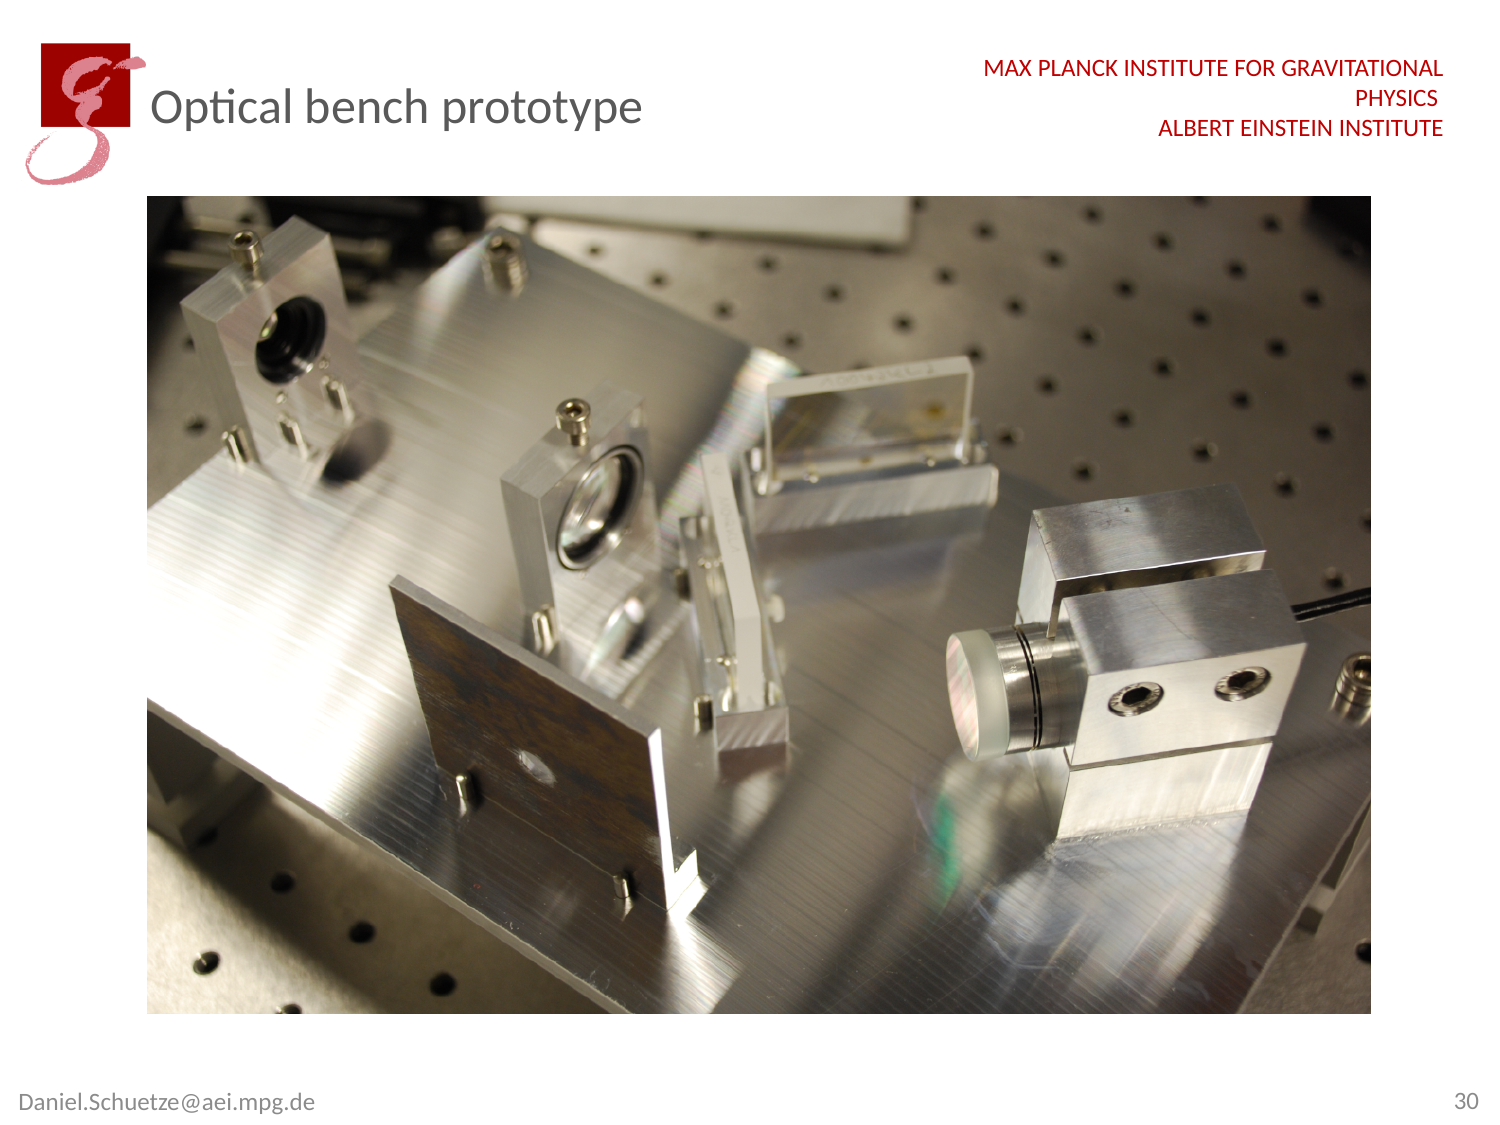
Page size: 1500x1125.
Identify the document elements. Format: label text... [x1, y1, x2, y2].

footer Daniel.Schuetze@aei.mpg.de [3, 1070, 479, 1125]
title Optical bench prototype [135, 66, 1046, 149]
picture [21, 43, 146, 185]
picture [147, 196, 1371, 1014]
slide_number 30 [1144, 1069, 1495, 1125]
